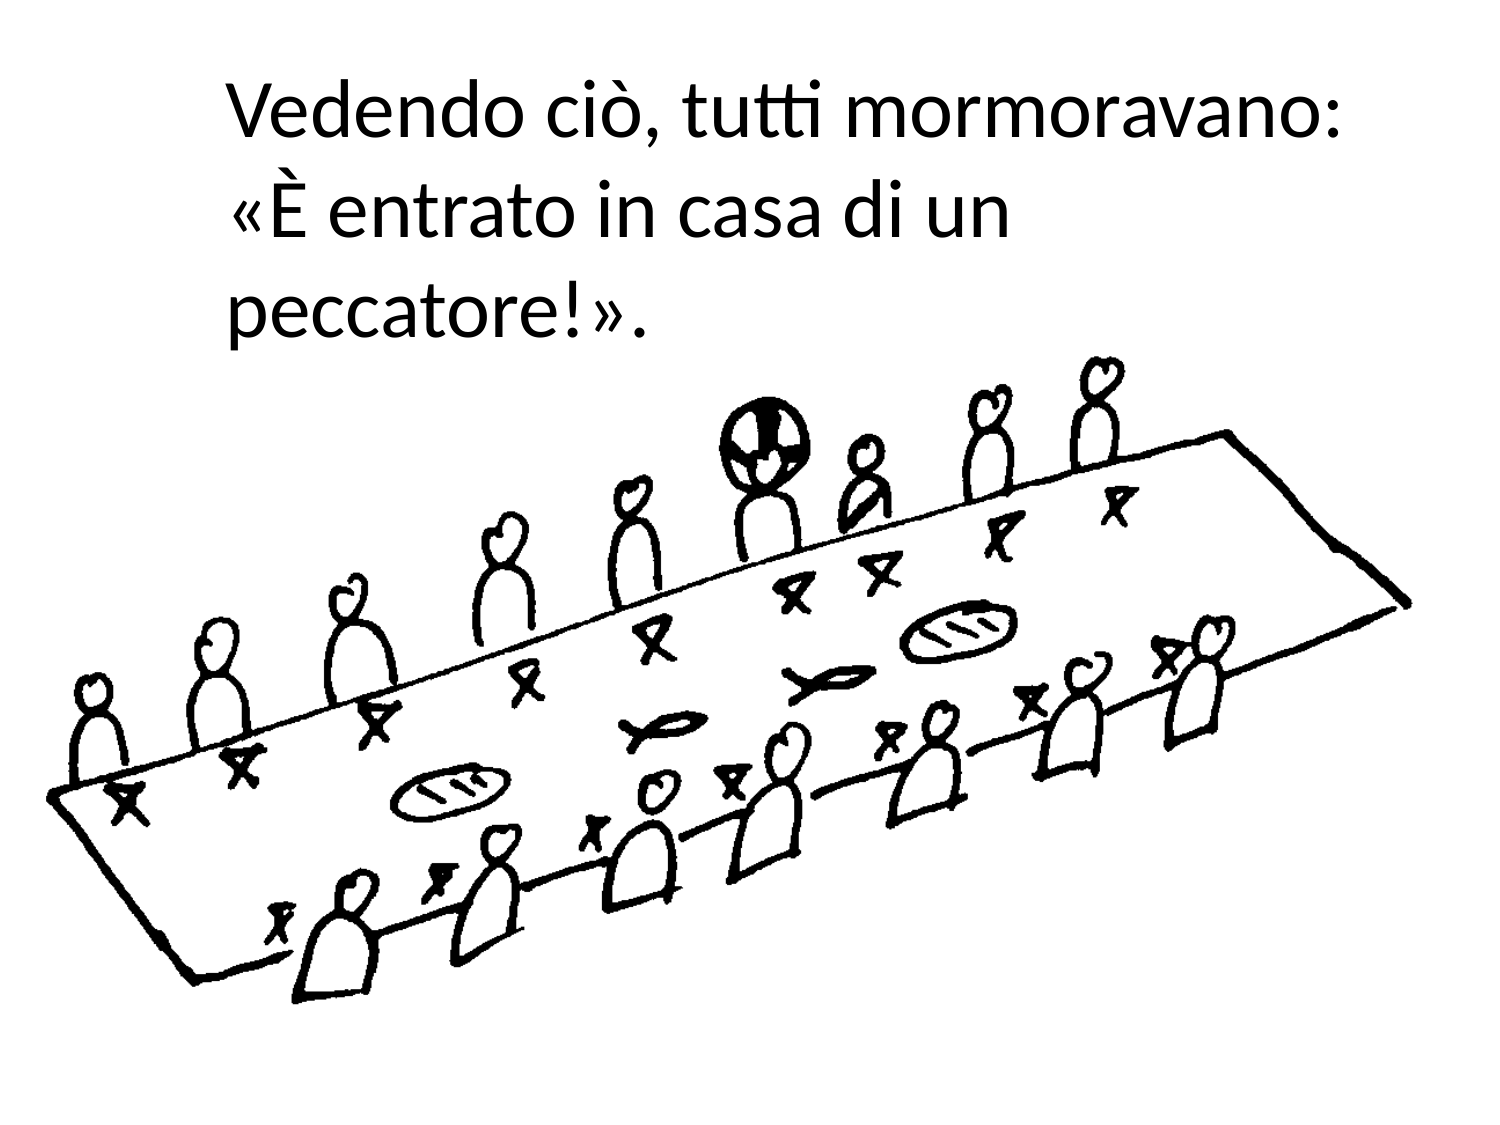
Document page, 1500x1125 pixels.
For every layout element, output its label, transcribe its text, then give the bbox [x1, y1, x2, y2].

text_box Vedendo ciò, tutti mormoravano: «È entrato in casa di un peccatore!». [210, 46, 1383, 338]
picture [23, 339, 1430, 1017]
